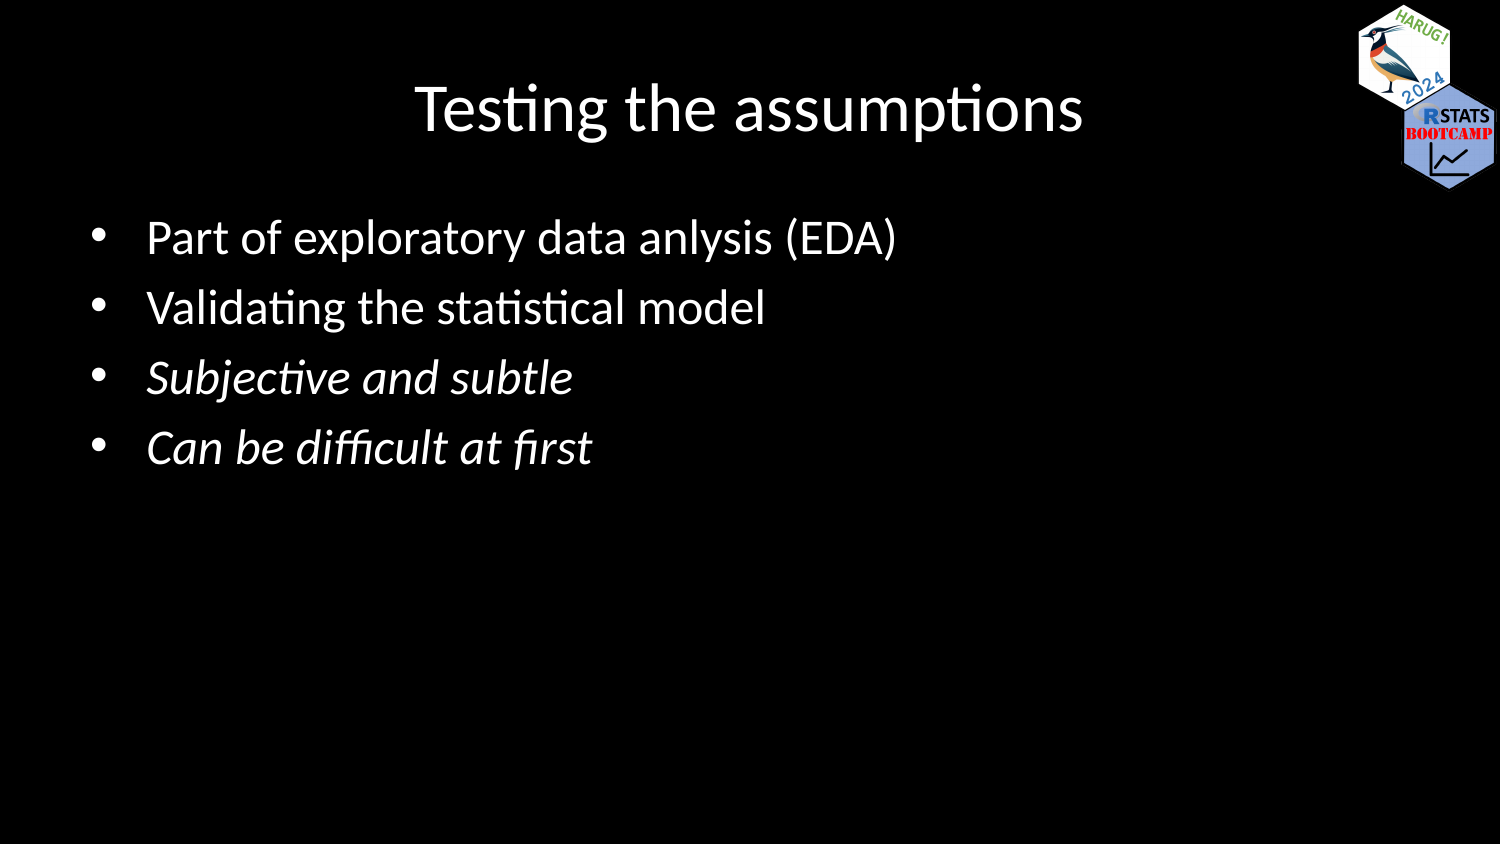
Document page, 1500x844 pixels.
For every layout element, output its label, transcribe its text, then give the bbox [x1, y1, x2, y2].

list Part of exploratory data anlysis (EDA) Validating the statistical model Subjective and subtle Can be difficult at first [75, 196, 1425, 754]
picture [1355, 1, 1500, 193]
title Testing the assumptions [75, 33, 1425, 175]
